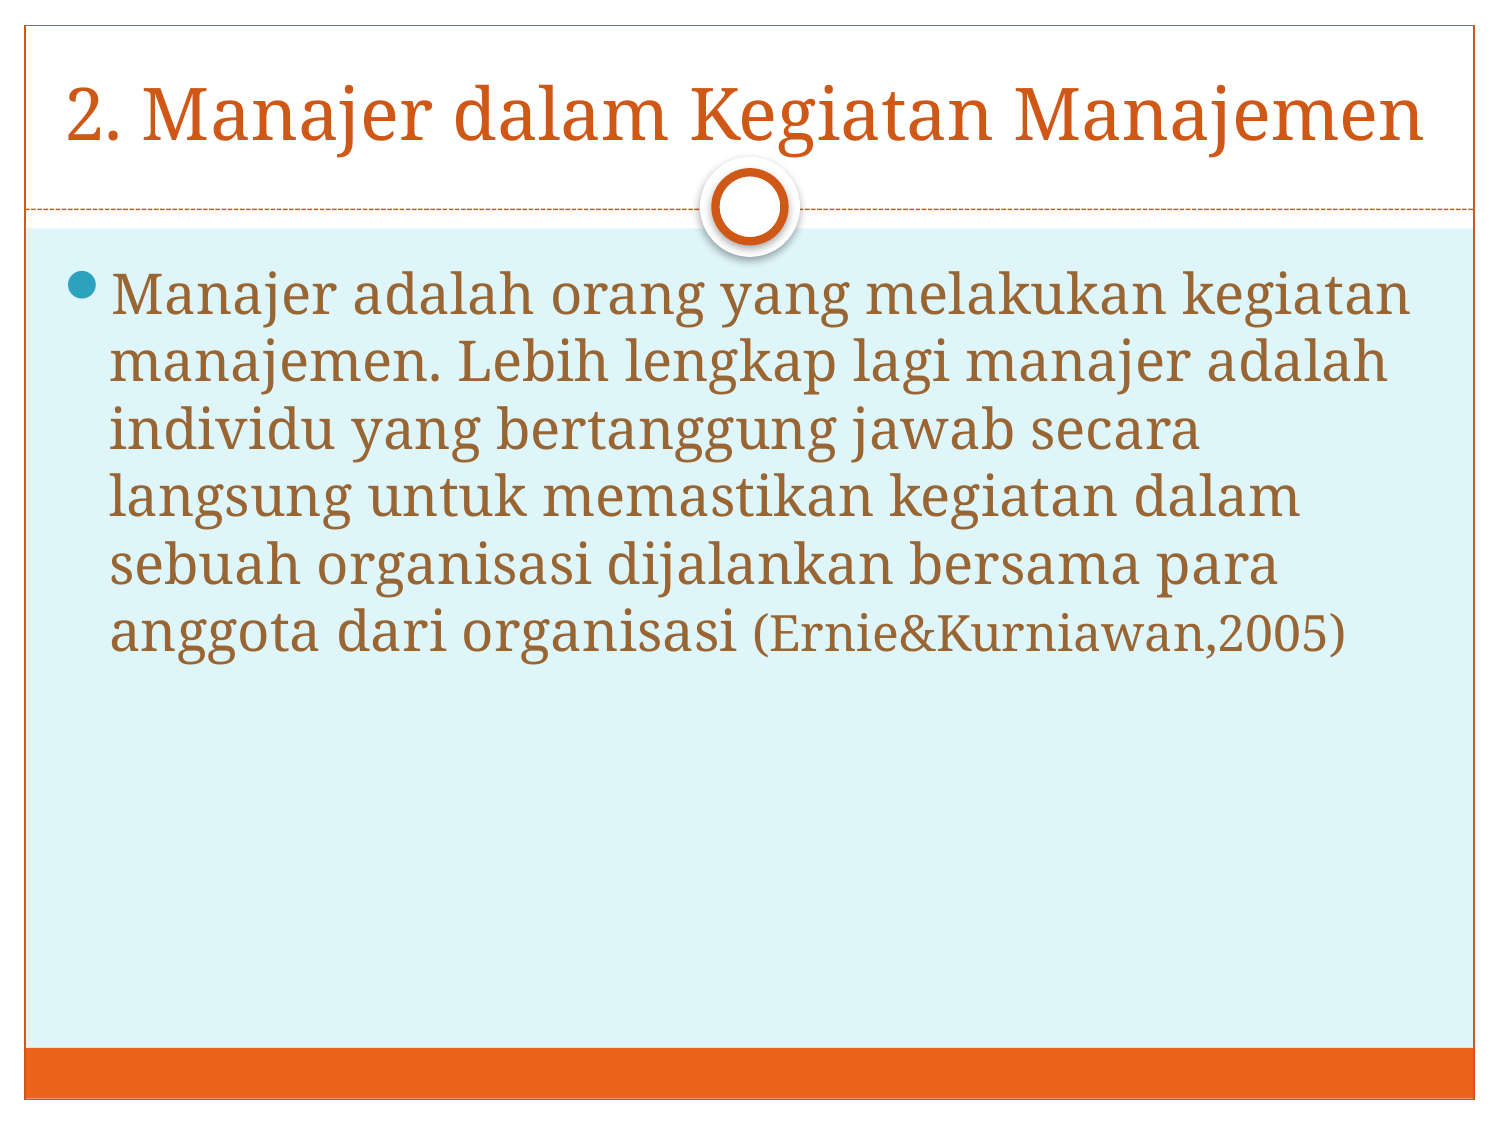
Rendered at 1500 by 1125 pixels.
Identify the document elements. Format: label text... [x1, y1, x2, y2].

list Manajer adalah orang yang melakukan kegiatan manajemen. Lebih lengkap lagi manajer adalah individu yang bertanggung jawab secara langsung untuk memastikan kegiatan dalam sebuah organisasi dijalankan bersama para anggota dari organisasi (Ernie&Kurniawan,2005) [49, 250, 1445, 1001]
title 2. Manajer dalam Kegiatan Manajemen [49, 37, 1450, 162]
